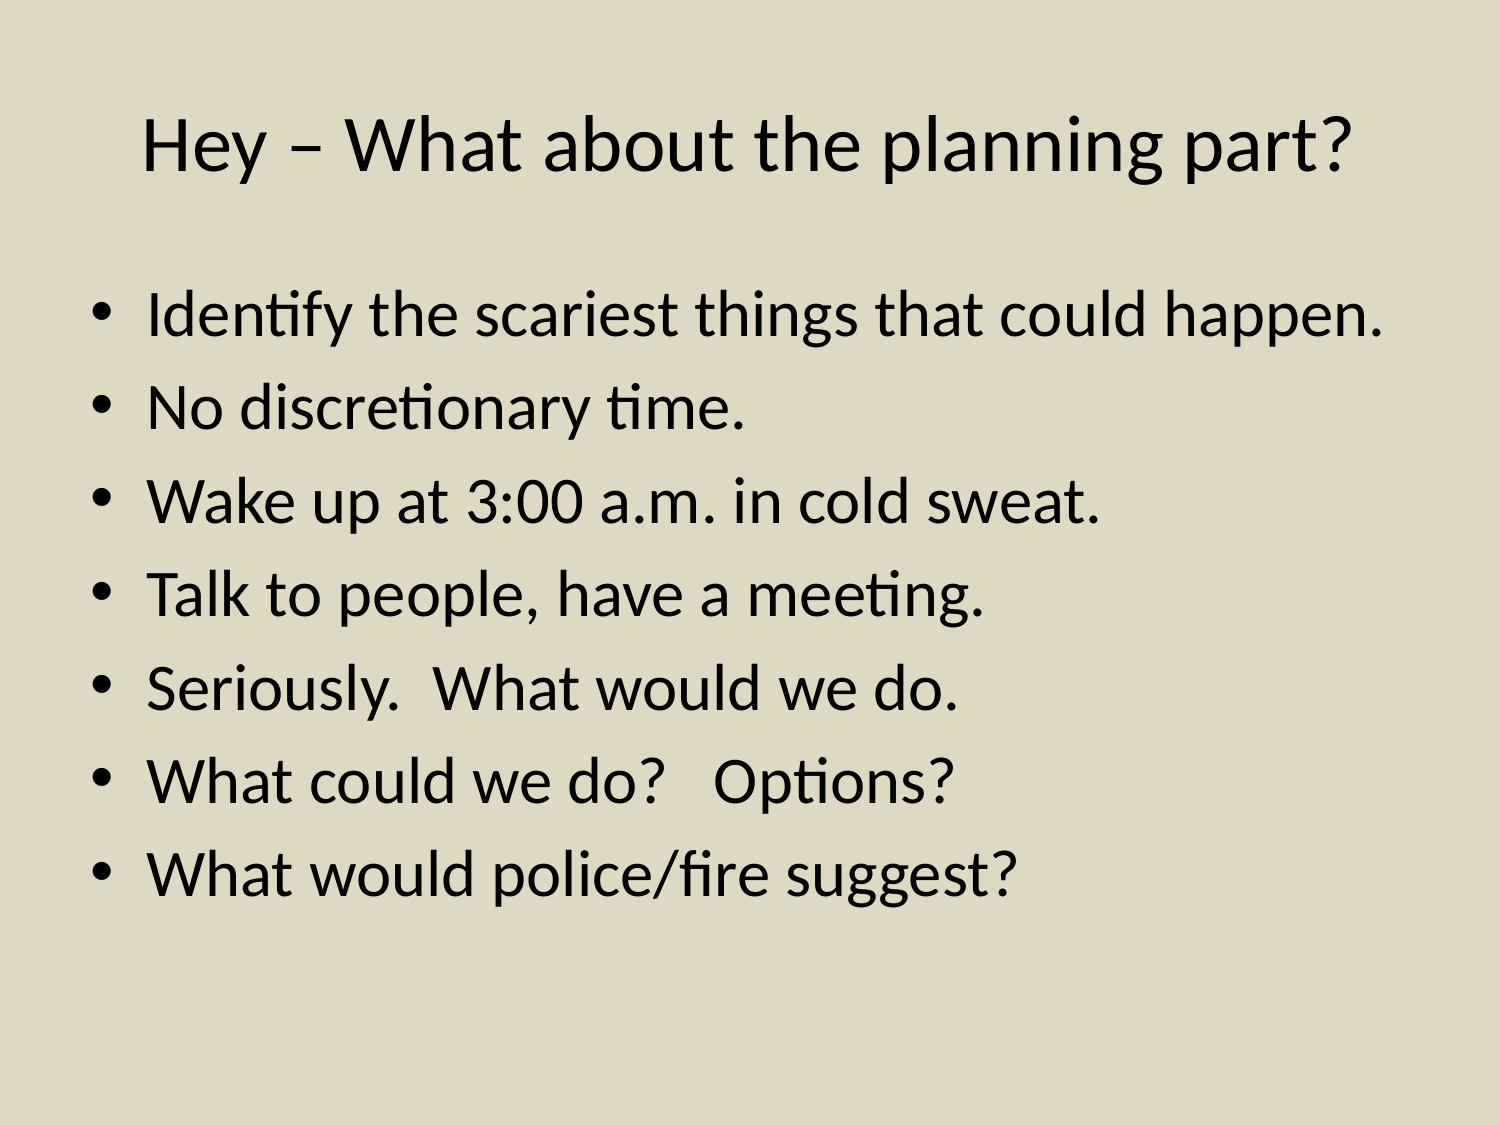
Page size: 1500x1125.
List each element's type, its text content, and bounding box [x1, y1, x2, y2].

title Hey – What about the planning part? [75, 45, 1425, 233]
list Identify the scariest things that could happen. No discretionary time. Wake up at 3:00 a.m. in cold sweat. Talk to people, have a meeting. Seriously. What would we do. What could we do? Options? What would police/fire suggest? [75, 262, 1425, 1005]
